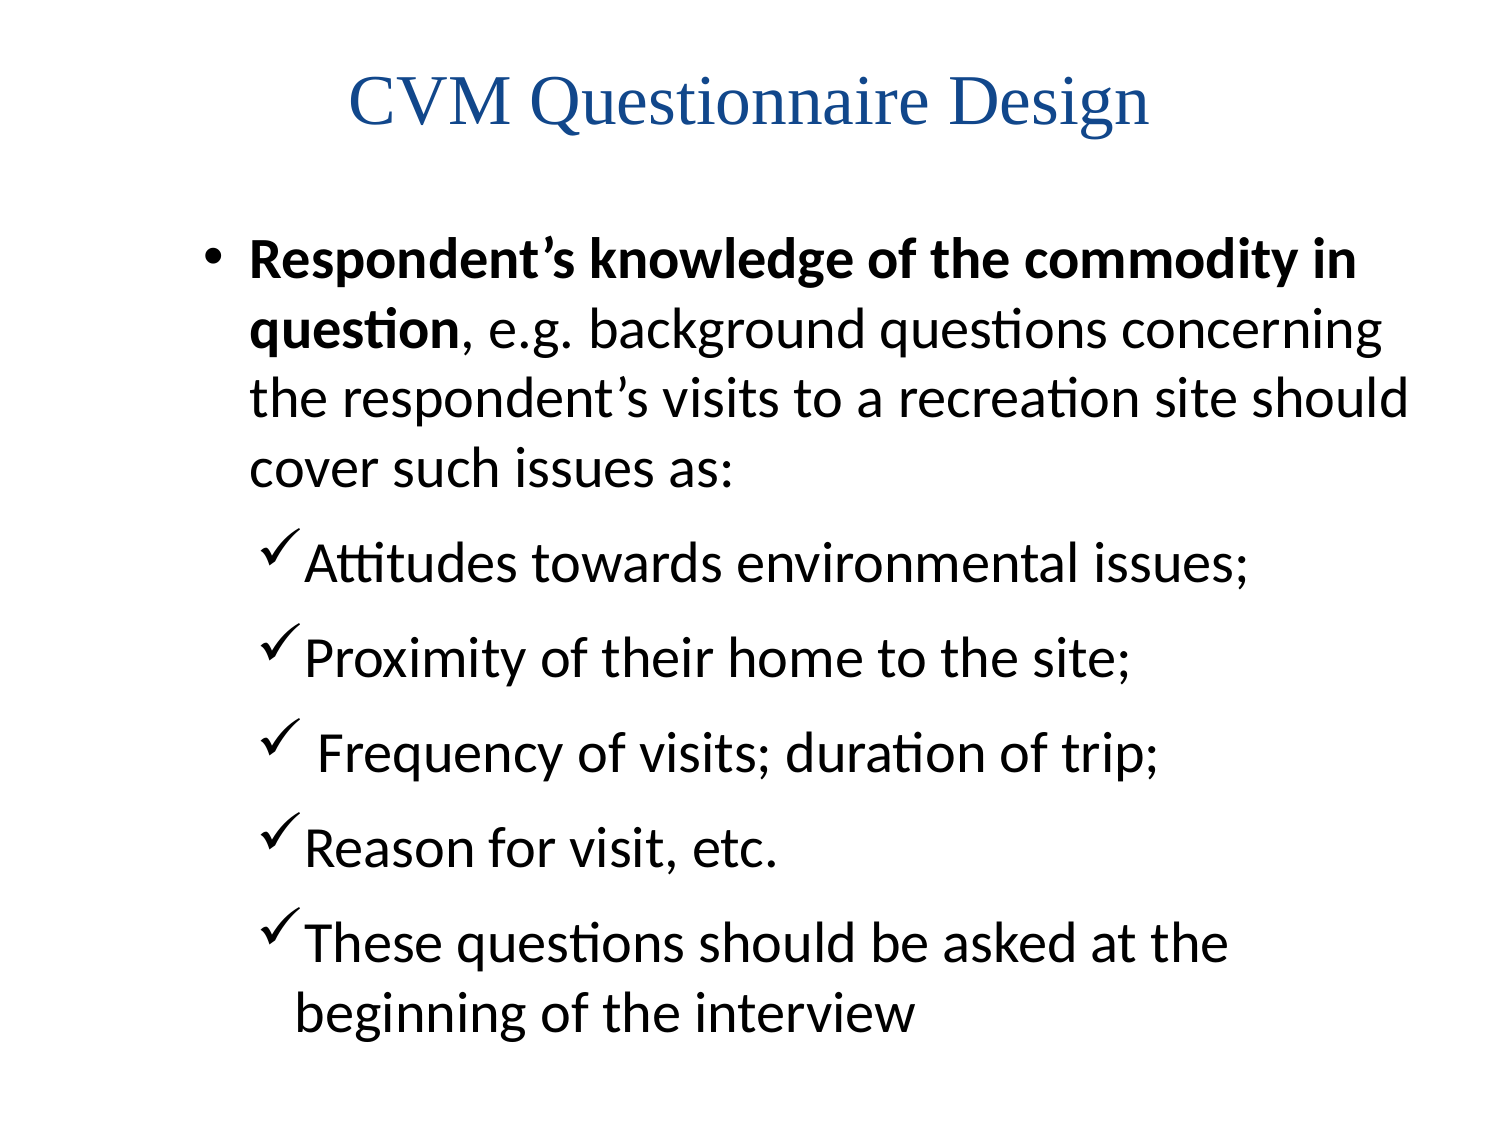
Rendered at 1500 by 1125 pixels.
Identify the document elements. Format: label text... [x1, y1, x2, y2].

list Respondent’s knowledge of the commodity in question, e.g. background questions concerning the respondent’s visits to a recreation site should cover such issues as: Attitudes towards environmental issues; Proximity of their home to the site; Frequency of visits; duration of trip; Reason for visit, etc. These questions should be asked at the beginning of the interview [174, 212, 1466, 1063]
title CVM Questionnaire Design [75, 45, 1425, 233]
